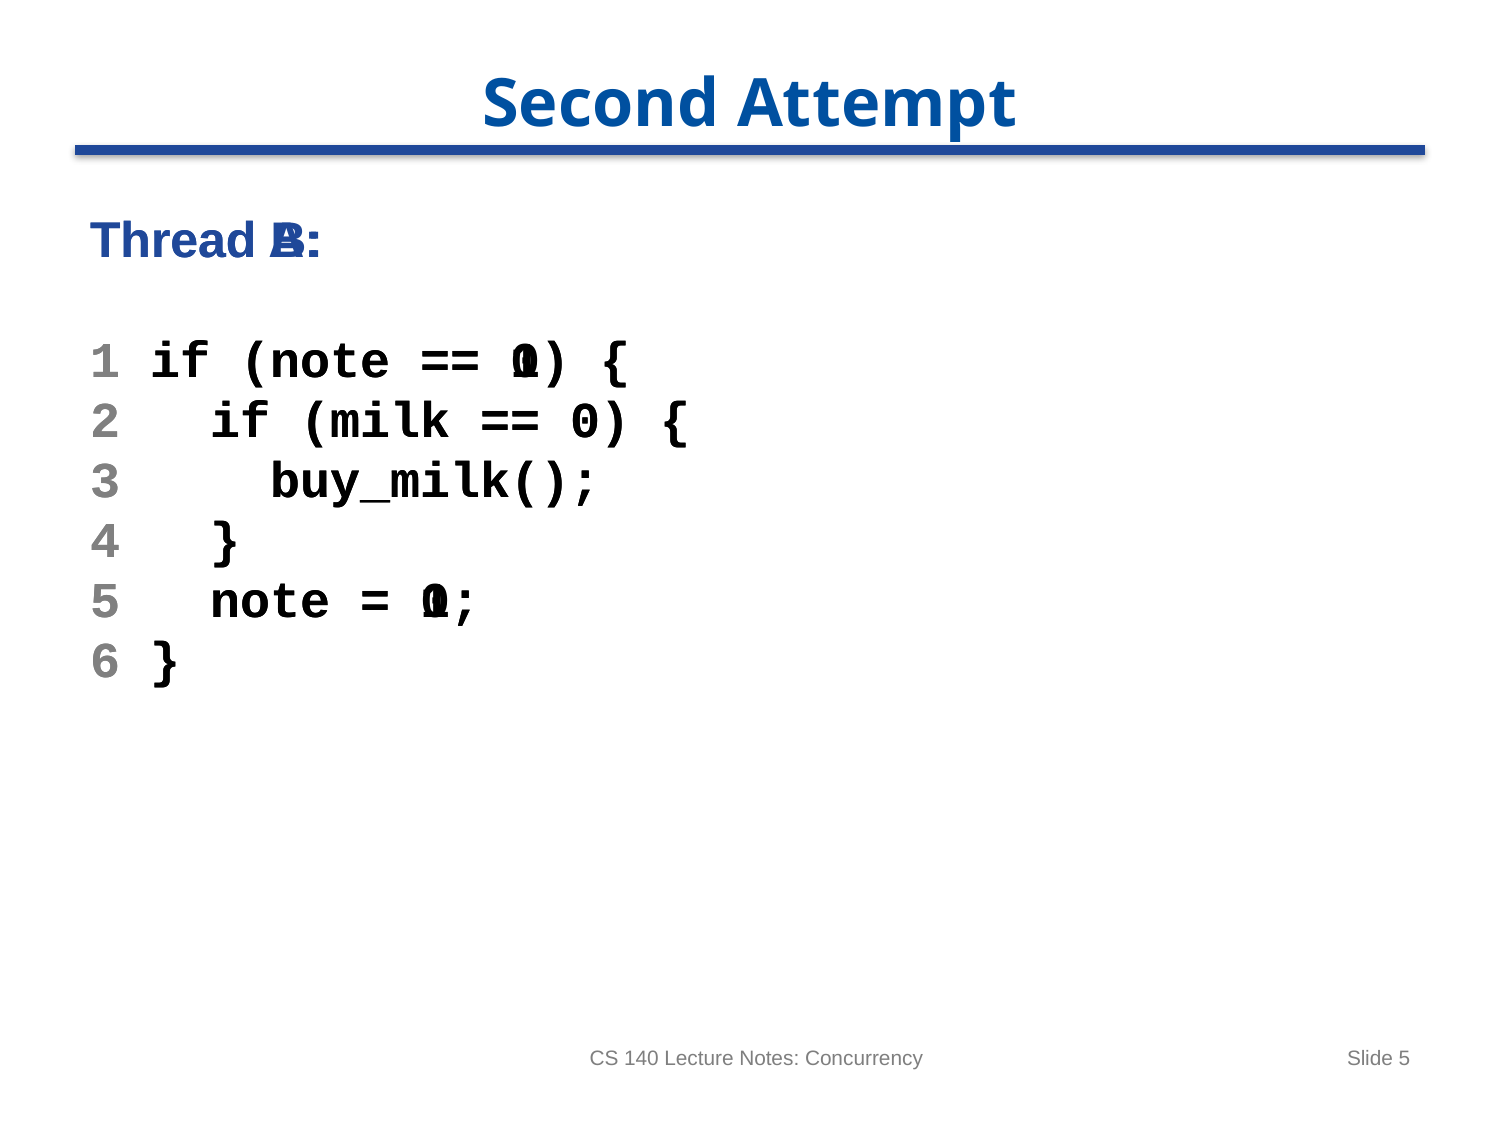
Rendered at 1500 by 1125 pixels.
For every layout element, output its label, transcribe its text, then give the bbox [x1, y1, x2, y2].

footer CS 140 Lecture Notes: Concurrency [474, 1037, 1038, 1103]
title Second Attempt [75, 50, 1425, 150]
list Thread B: 1 if (note == 1) { 2 if (milk == 0) { 3 buy_milk(); 4 } 5 note = 0; 6 } [75, 200, 1425, 1005]
slide_number Slide 5 [1074, 1037, 1425, 1103]
